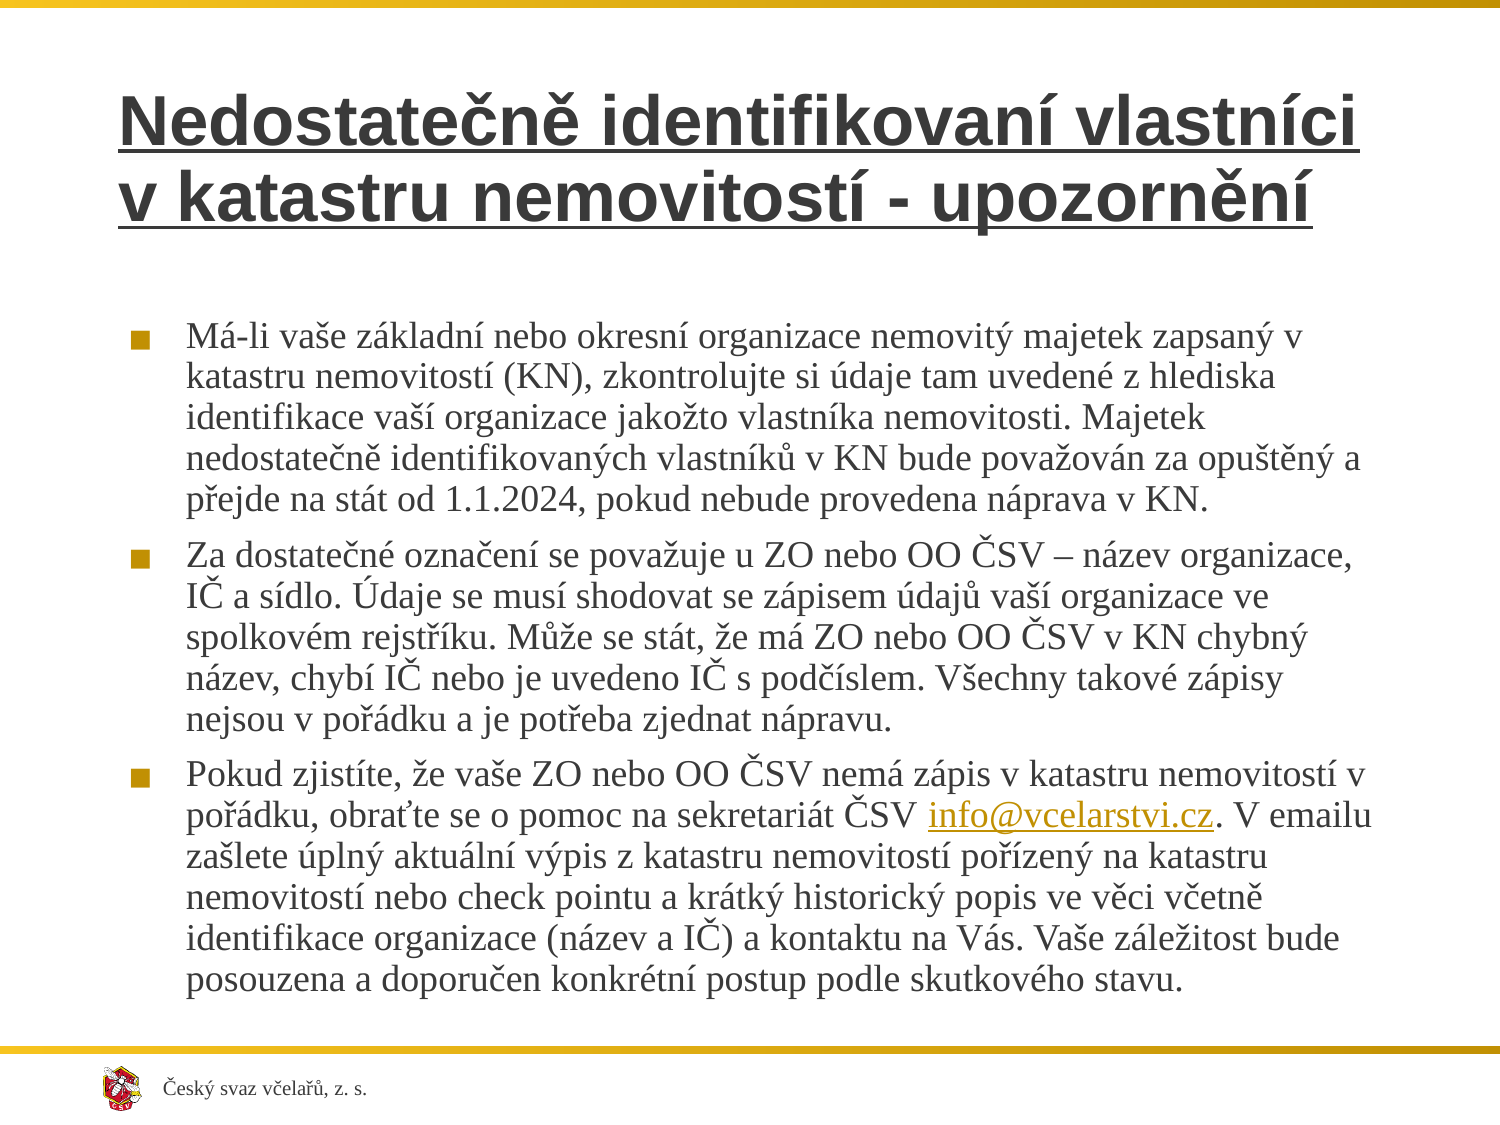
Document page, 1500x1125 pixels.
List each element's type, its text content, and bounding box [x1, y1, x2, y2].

picture [103, 1066, 142, 1111]
list Má-li vaše základní nebo okresní organizace nemovitý majetek zapsaný v katastru nemovitostí (KN), zkontrolujte si údaje tam uvedené z hlediska identifikace vaší organizace jakožto vlastníka nemovitosti. Majetek nedostatečně identifikovaných vlastníků v KN bude považován za opuštěný a přejde na stát od 1.1.2024, pokud nebude provedena náprava v KN. Za dostatečné označení se považuje u ZO nebo OO ČSV – název organizace, IČ a sídlo. Údaje se musí shodovat se zápisem údajů vaší organizace ve spolkovém rejstříku. Může se stát, že má ZO nebo OO ČSV v KN chybný název, chybí IČ nebo je uvedeno IČ s podčíslem. Všechny takové zápisy nejsou v pořádku a je potřeba zjednat nápravu. Pokud zjistíte, že vaše ZO nebo OO ČSV nemá zápis v katastru nemovitostí v pořádku, obraťte se o pomoc na sekretariát ČSV info@vcelarstvi.cz. V emailu zašlete úplný aktuální výpis z katastru nemovitostí pořízený na katastru nemovitostí nebo check pointu a krátký historický popis ve věci včetně identifikace organizace (název a IČ) a kontaktu na Vás. Vaše záležitost bude posouzena a doporučen konkrétní postup podle skutkového stavu. [103, 307, 1397, 1022]
title Nedostatečně identifikovaní vlastníci v katastru nemovitostí - upozornění [103, 43, 1397, 278]
